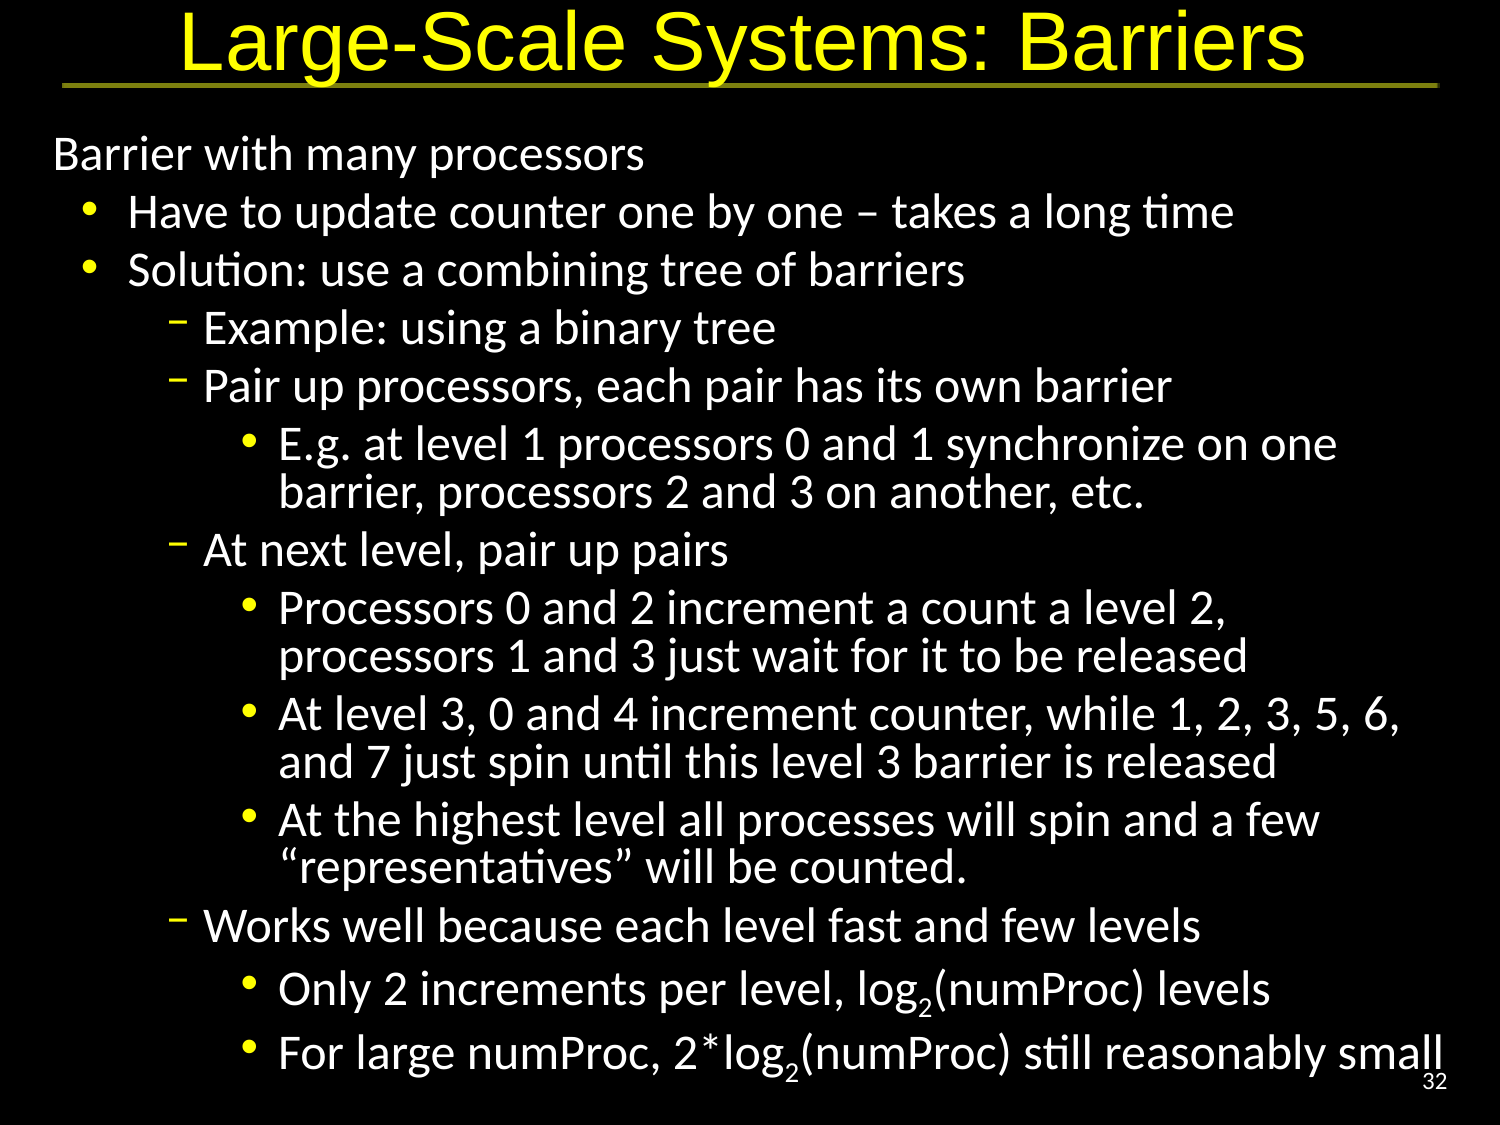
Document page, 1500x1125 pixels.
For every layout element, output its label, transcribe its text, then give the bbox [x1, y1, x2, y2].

list Barrier with many processors Have to update counter one by one – takes a long time Solution: use a combining tree of barriers Example: using a binary tree Pair up processors, each pair has its own barrier E.g. at level 1 processors 0 and 1 synchronize on one barrier, processors 2 and 3 on another, etc. At next level, pair up pairs Processors 0 and 2 increment a count a level 2, processors 1 and 3 just wait for it to be released At level 3, 0 and 4 increment counter, while 1, 2, 3, 5, 6, and 7 just spin until this level 3 barrier is released At the highest level all processes will spin and a few “representatives” will be counted. Works well because each level fast and few levels Only 2 increments per level, log2(numProc) levels For large numProc, 2*log2(numProc) still reasonably small [37, 125, 1463, 1063]
title Large-Scale Systems: Barriers [24, 0, 1463, 75]
picture [62, 83, 1440, 88]
footer [512, 1063, 988, 1110]
